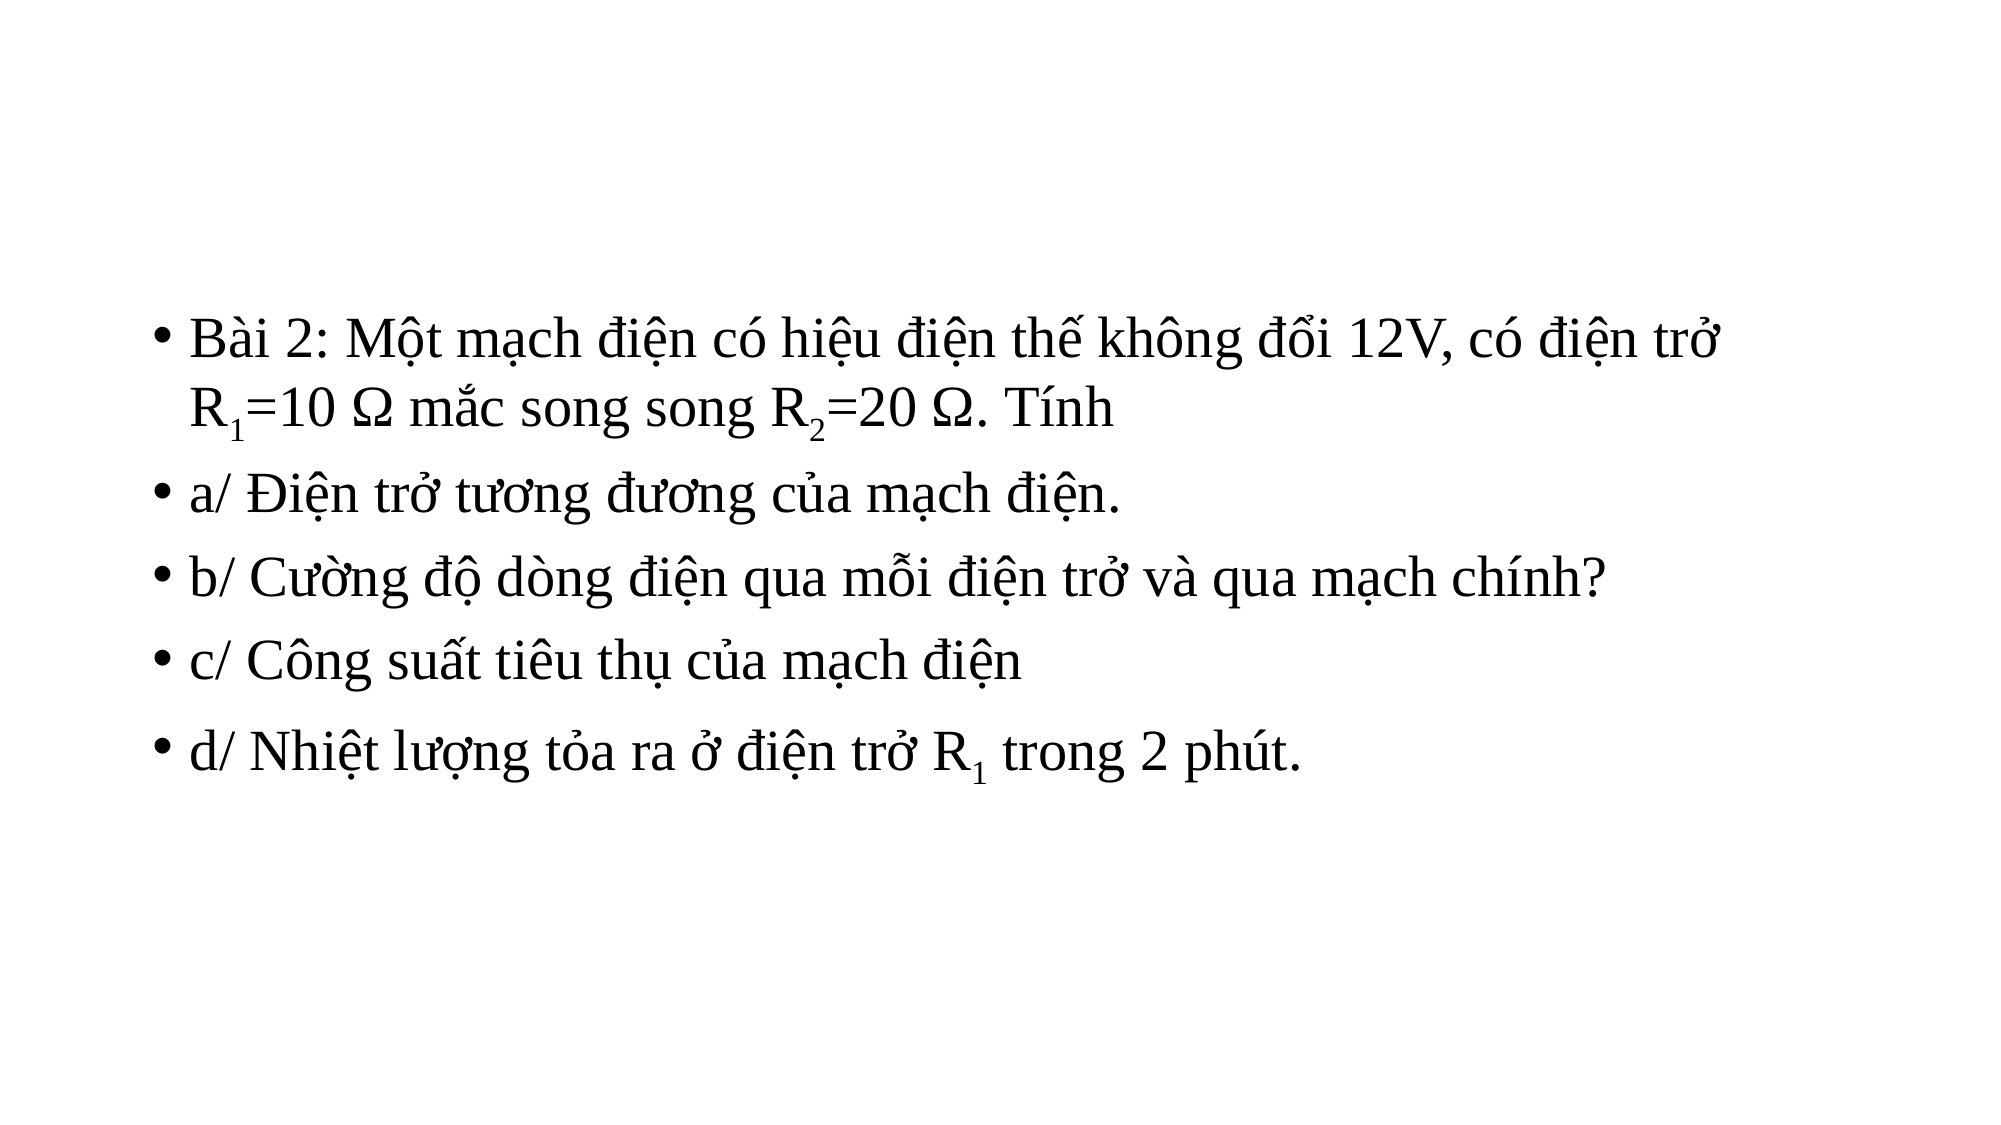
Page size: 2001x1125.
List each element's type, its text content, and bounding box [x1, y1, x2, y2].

list Bài 2: Một mạch điện có hiệu điện thế không đổi 12V, có điện trở R1=10 Ω mắc song song R2=20 Ω. Tính a/ Điện trở tương đương của mạch điện. b/ Cường độ dòng điện qua mỗi điện trở và qua mạch chính? c/ Công suất tiêu thụ của mạch điện d/ Nhiệt lượng tỏa ra ở điện trở R1 trong 2 phút. [137, 299, 1863, 1014]
